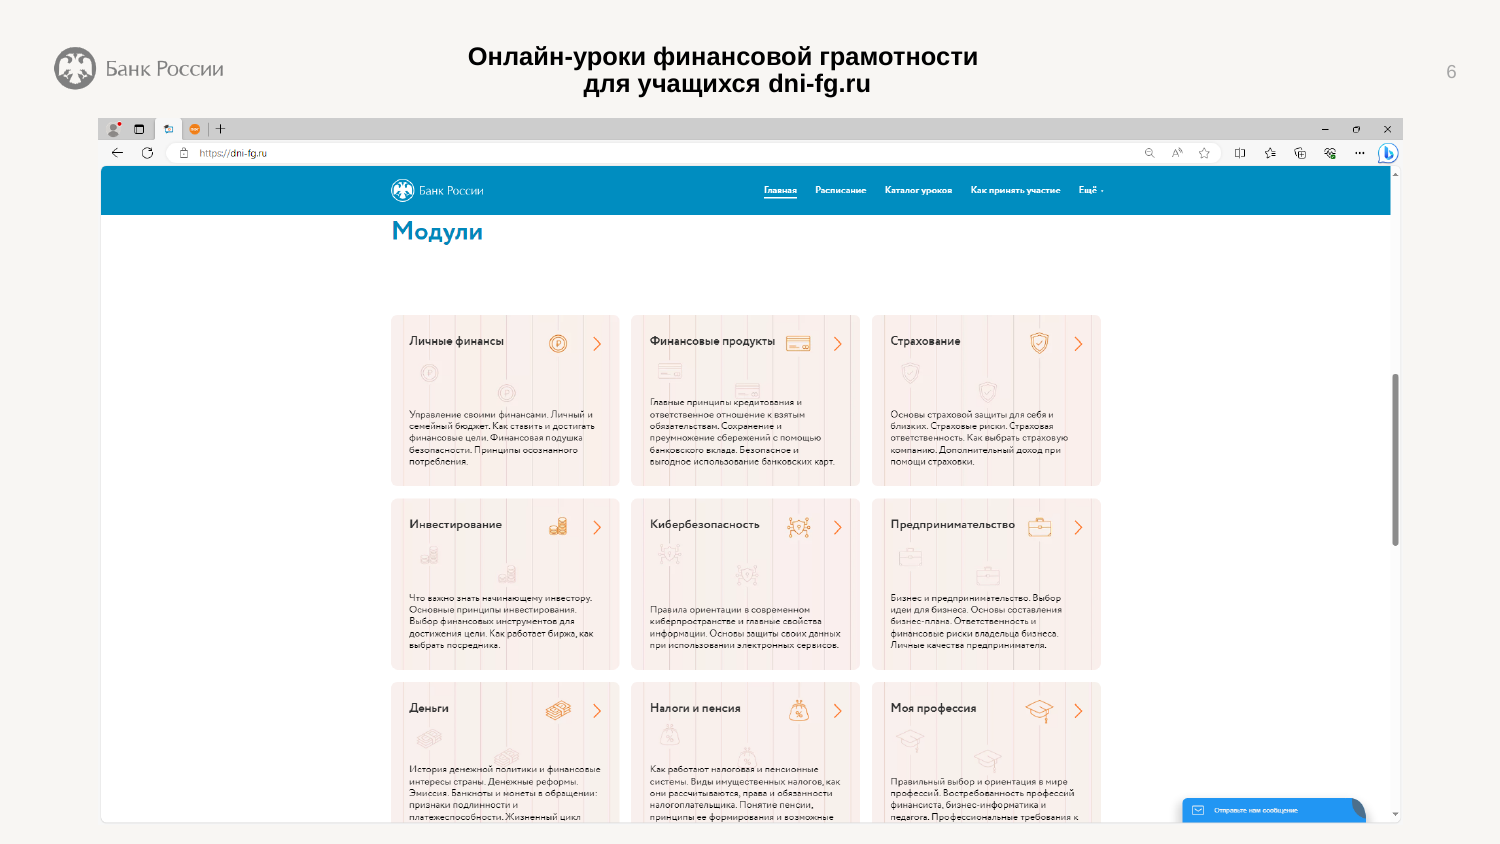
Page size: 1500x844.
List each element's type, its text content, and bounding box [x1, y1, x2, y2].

slide_number 6 [1396, 48, 1469, 93]
picture [98, 118, 1403, 825]
title Онлайн-уроки финансовой грамотности для учащихся dni-fg.ru [52, 35, 1403, 106]
